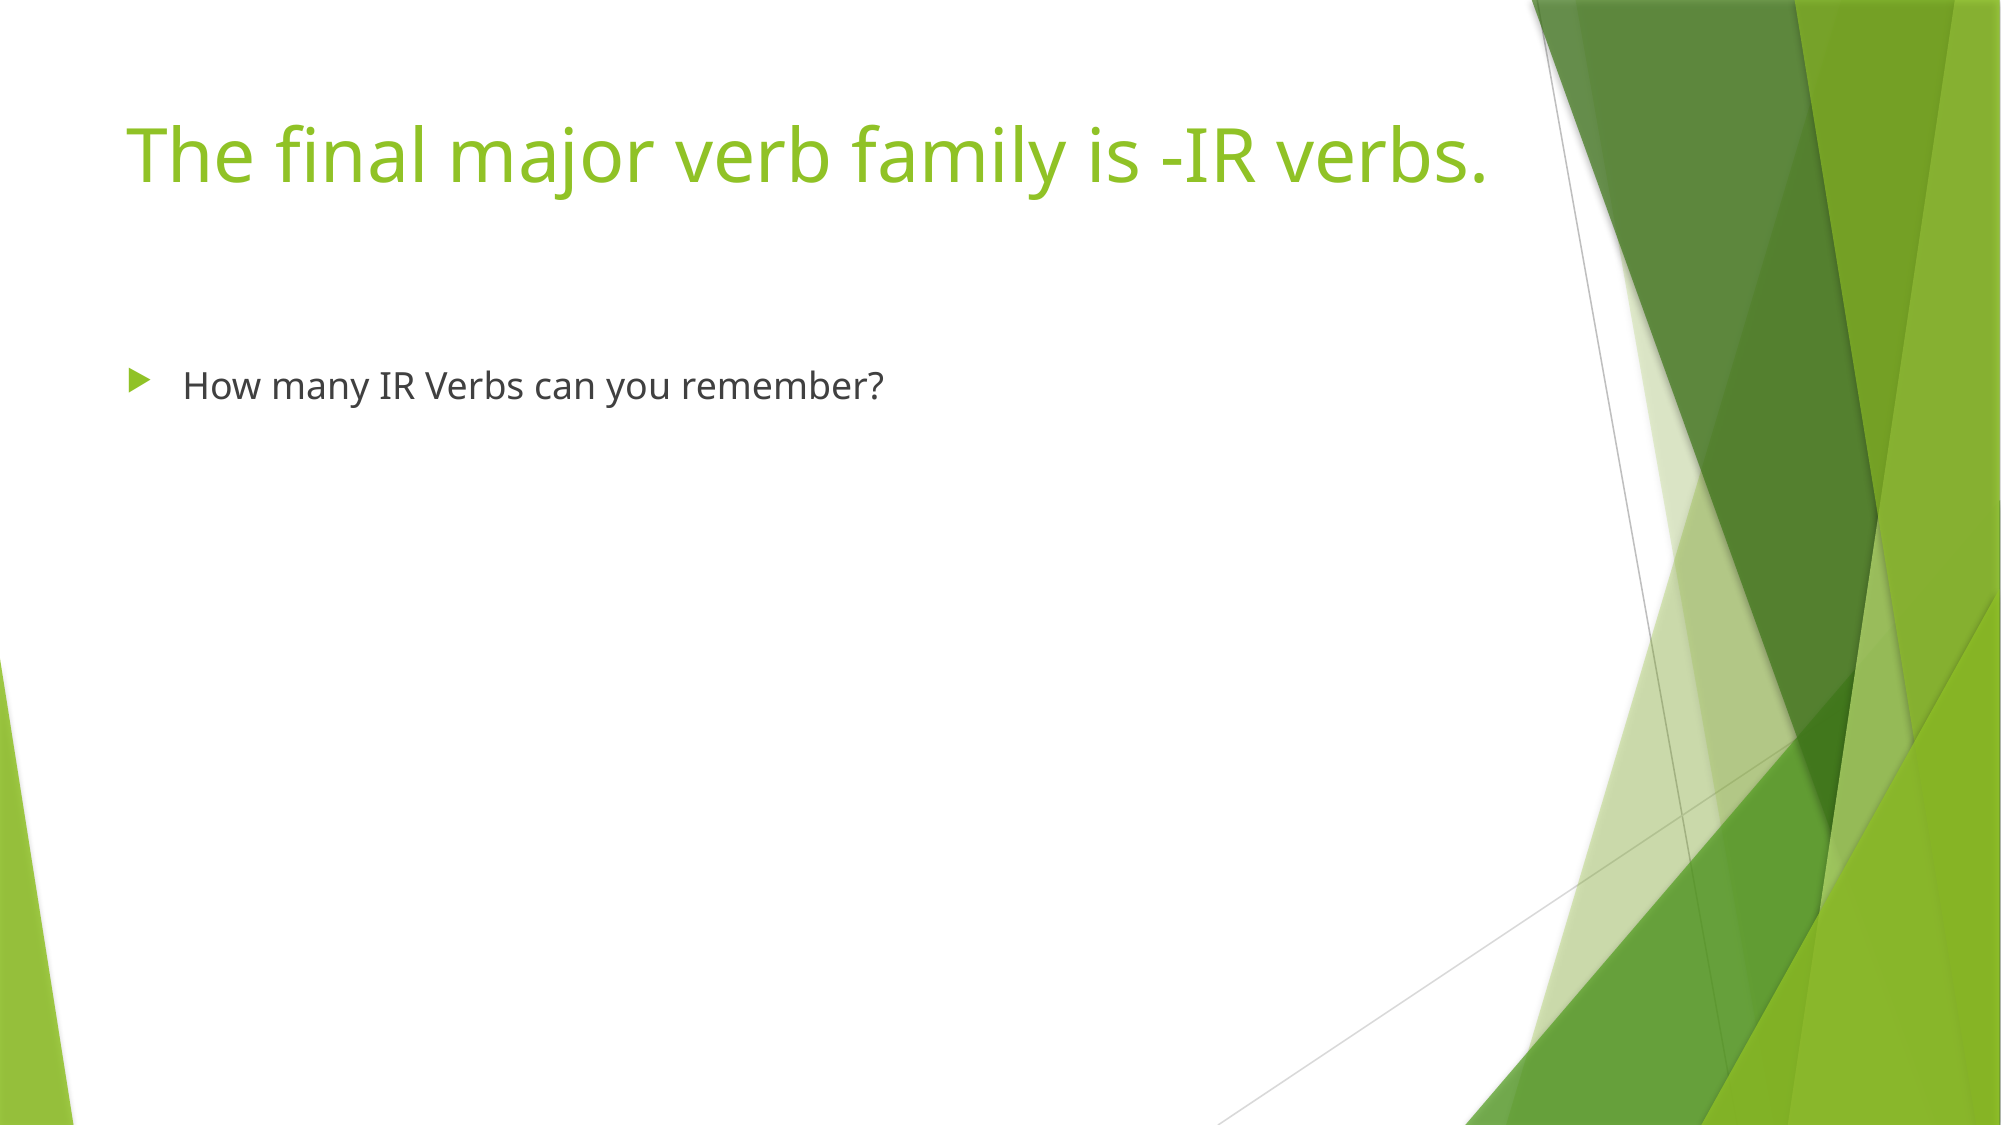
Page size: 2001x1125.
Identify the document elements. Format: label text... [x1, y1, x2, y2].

title The final major verb family is -IR verbs. [111, 99, 1522, 317]
list How many IR Verbs can you remember? [111, 354, 1522, 992]
